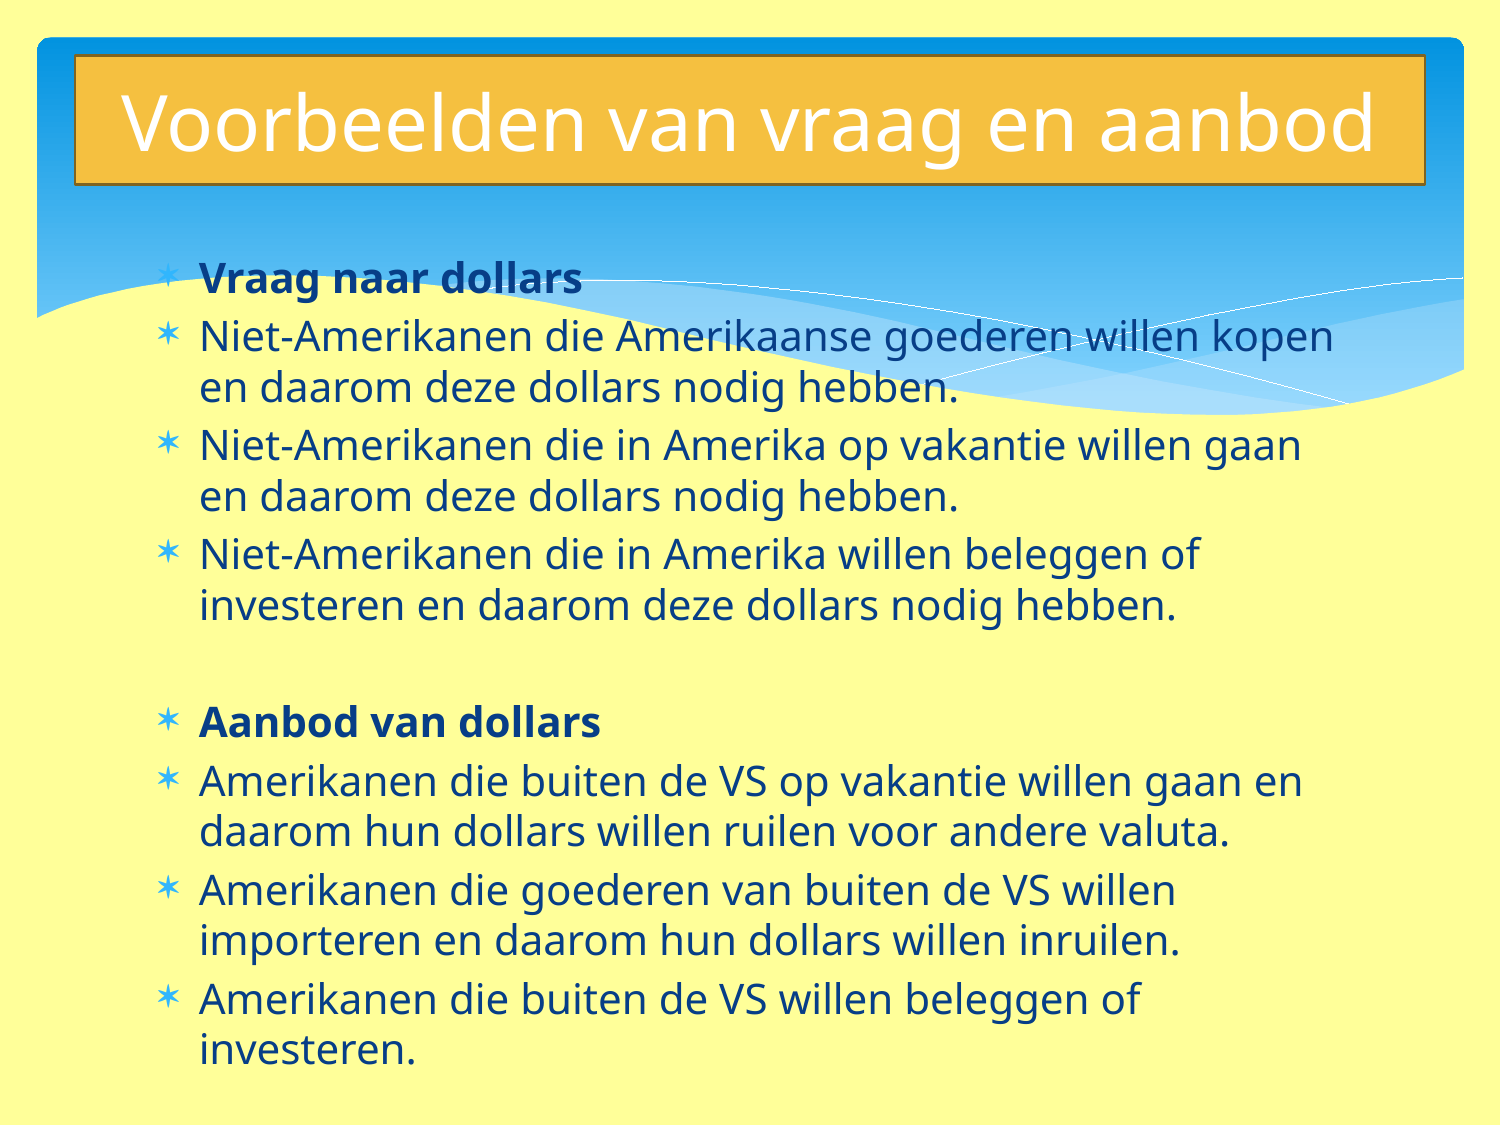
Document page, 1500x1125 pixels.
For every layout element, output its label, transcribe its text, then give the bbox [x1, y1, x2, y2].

title Voorbeelden van vraag en aanbod [74, 54, 1426, 186]
list Vraag naar dollars Niet-Amerikanen die Amerikaanse goederen willen kopen en daarom deze dollars nodig hebben. Niet-Amerikanen die in Amerika op vakantie willen gaan en daarom deze dollars nodig hebben. Niet-Amerikanen die in Amerika willen beleggen of investeren en daarom deze dollars nodig hebben. Aanbod van dollars Amerikanen die buiten de VS op vakantie willen gaan en daarom hun dollars willen ruilen voor andere valuta. Amerikanen die goederen van buiten de VS willen importeren en daarom hun dollars willen inruilen. Amerikanen die buiten de VS willen beleggen of investeren. [143, 243, 1359, 1083]
